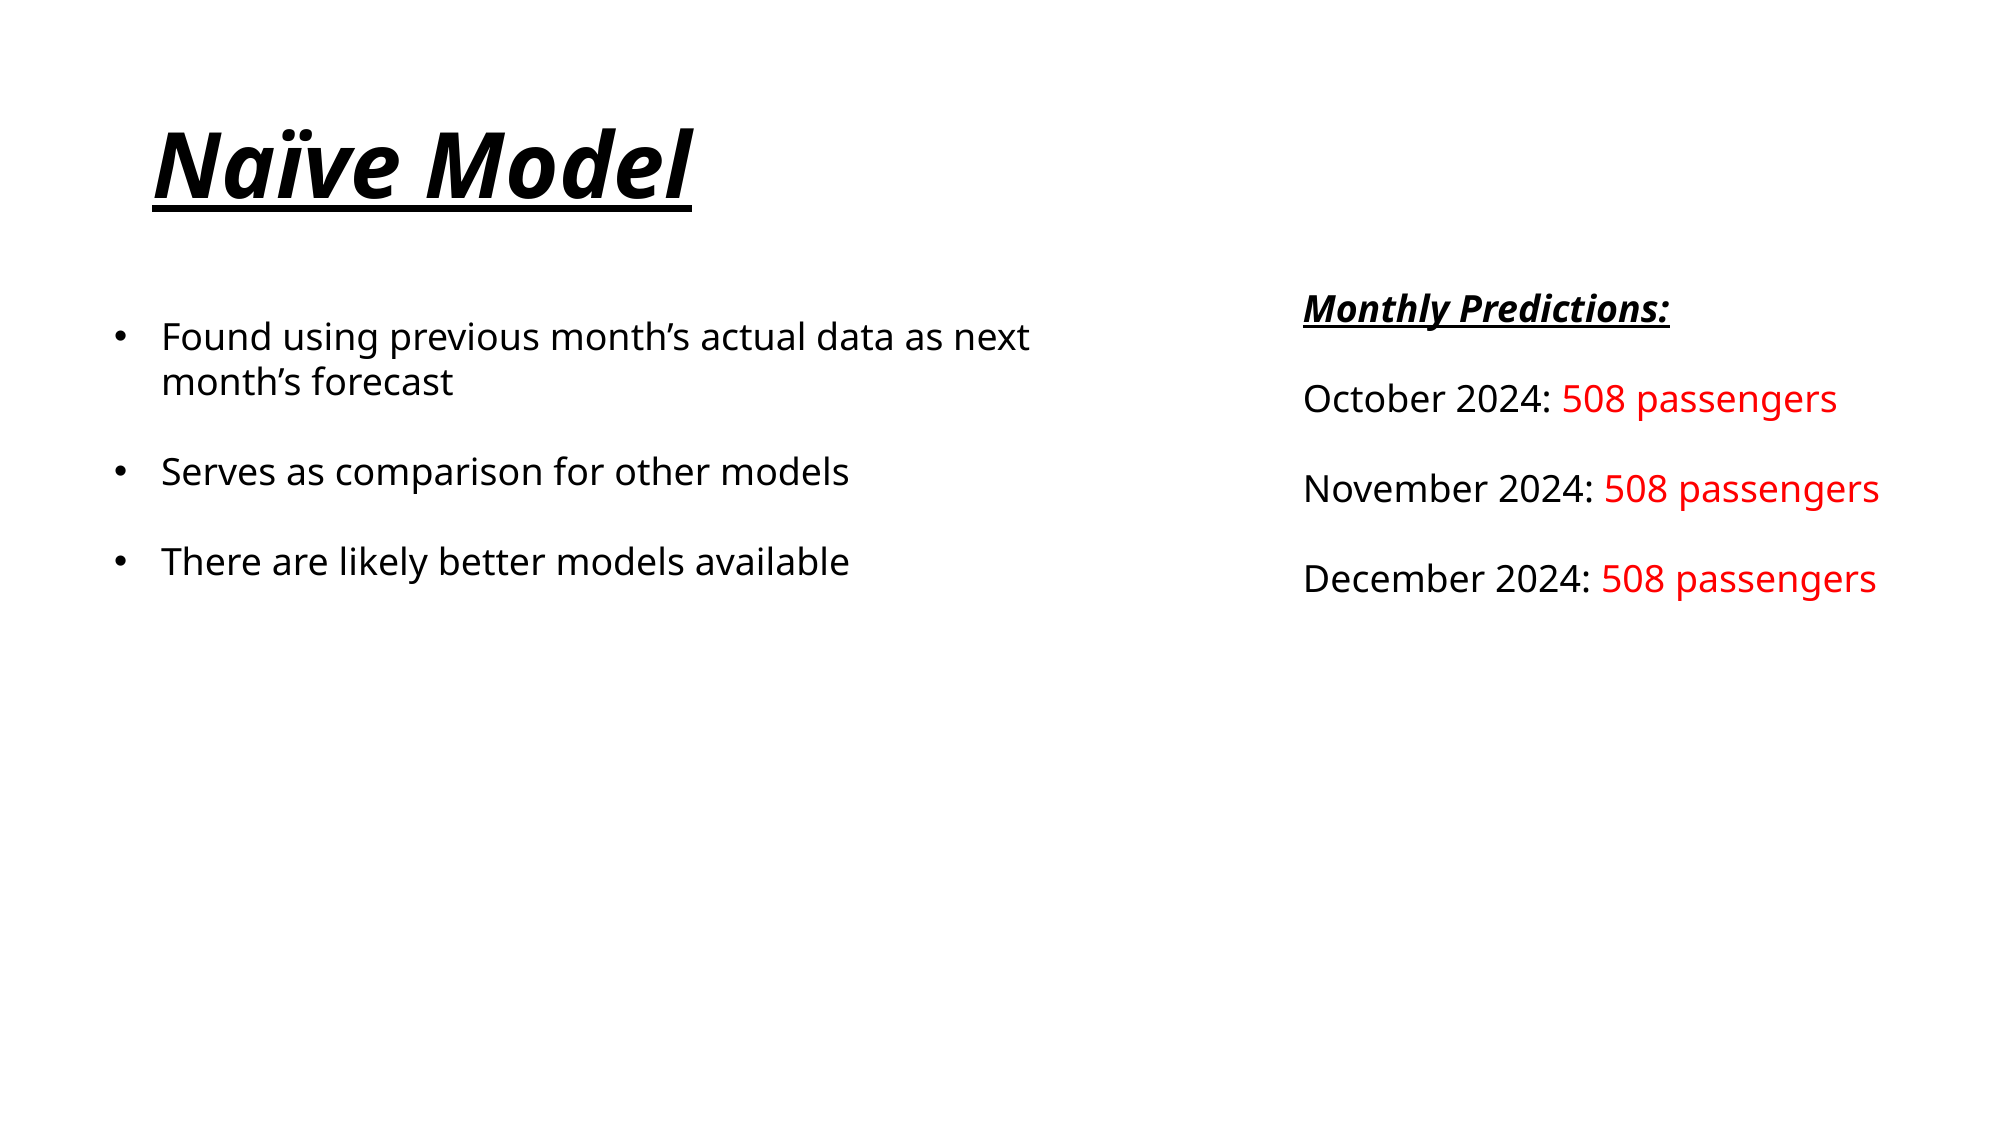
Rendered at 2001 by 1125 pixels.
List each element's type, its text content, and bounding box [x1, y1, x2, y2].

text_box Found using previous month’s actual data as next month’s forecast Serves as comparison for other models There are likely better models available [99, 305, 1065, 681]
title Naïve Model [137, 59, 1863, 278]
text_box Monthly Predictions: October 2024: 508 passengers November 2024: 508 passengers December 2024: 508 passengers [1288, 277, 1954, 607]
